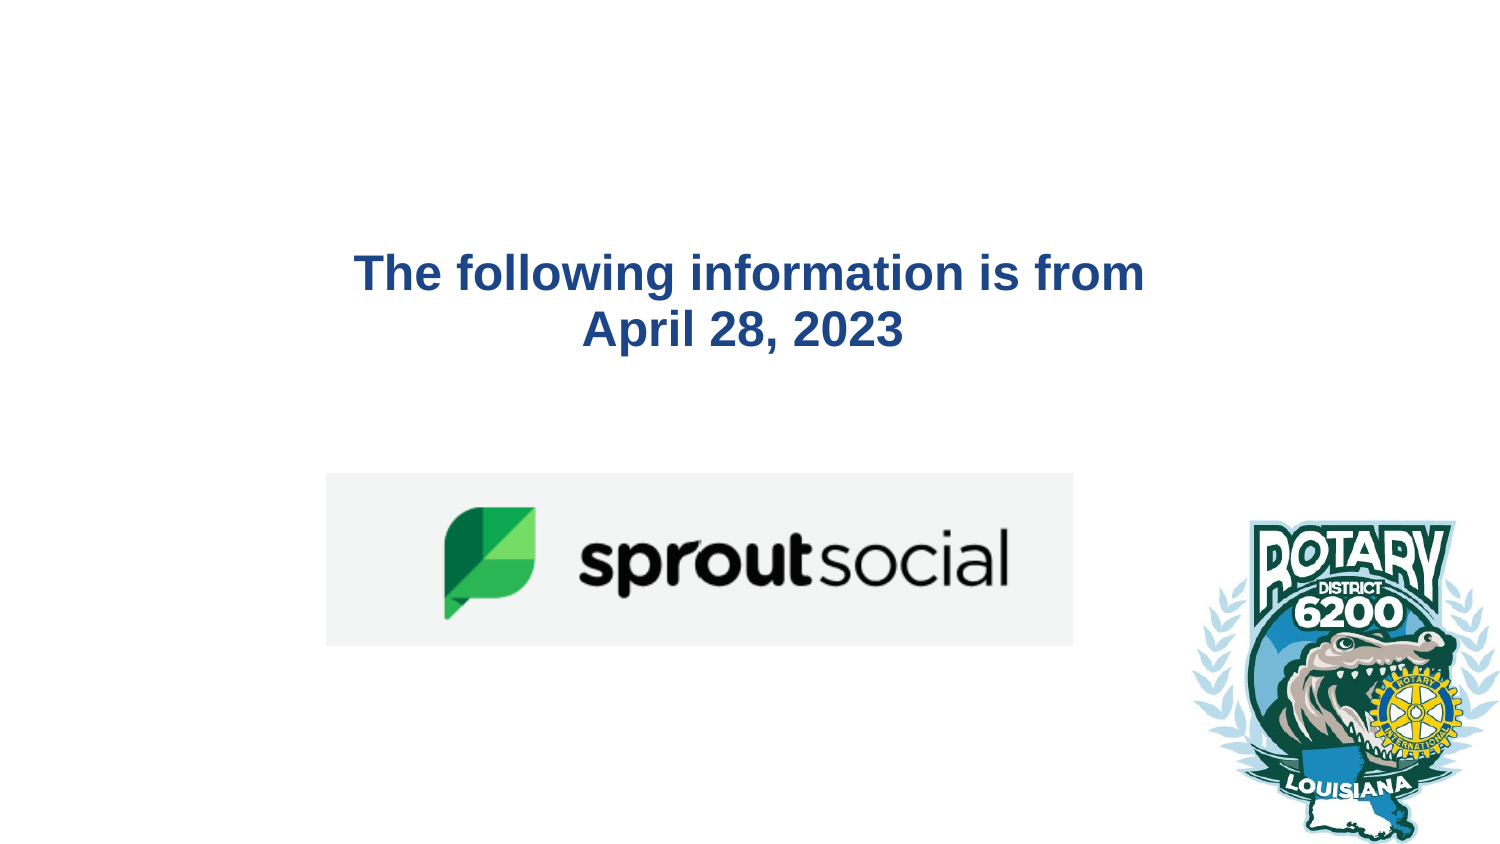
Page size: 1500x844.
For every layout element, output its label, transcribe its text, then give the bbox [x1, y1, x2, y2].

picture [326, 473, 1073, 646]
title The following information is from April 28, 2023 [51, 35, 1449, 373]
picture [1189, 520, 1500, 844]
